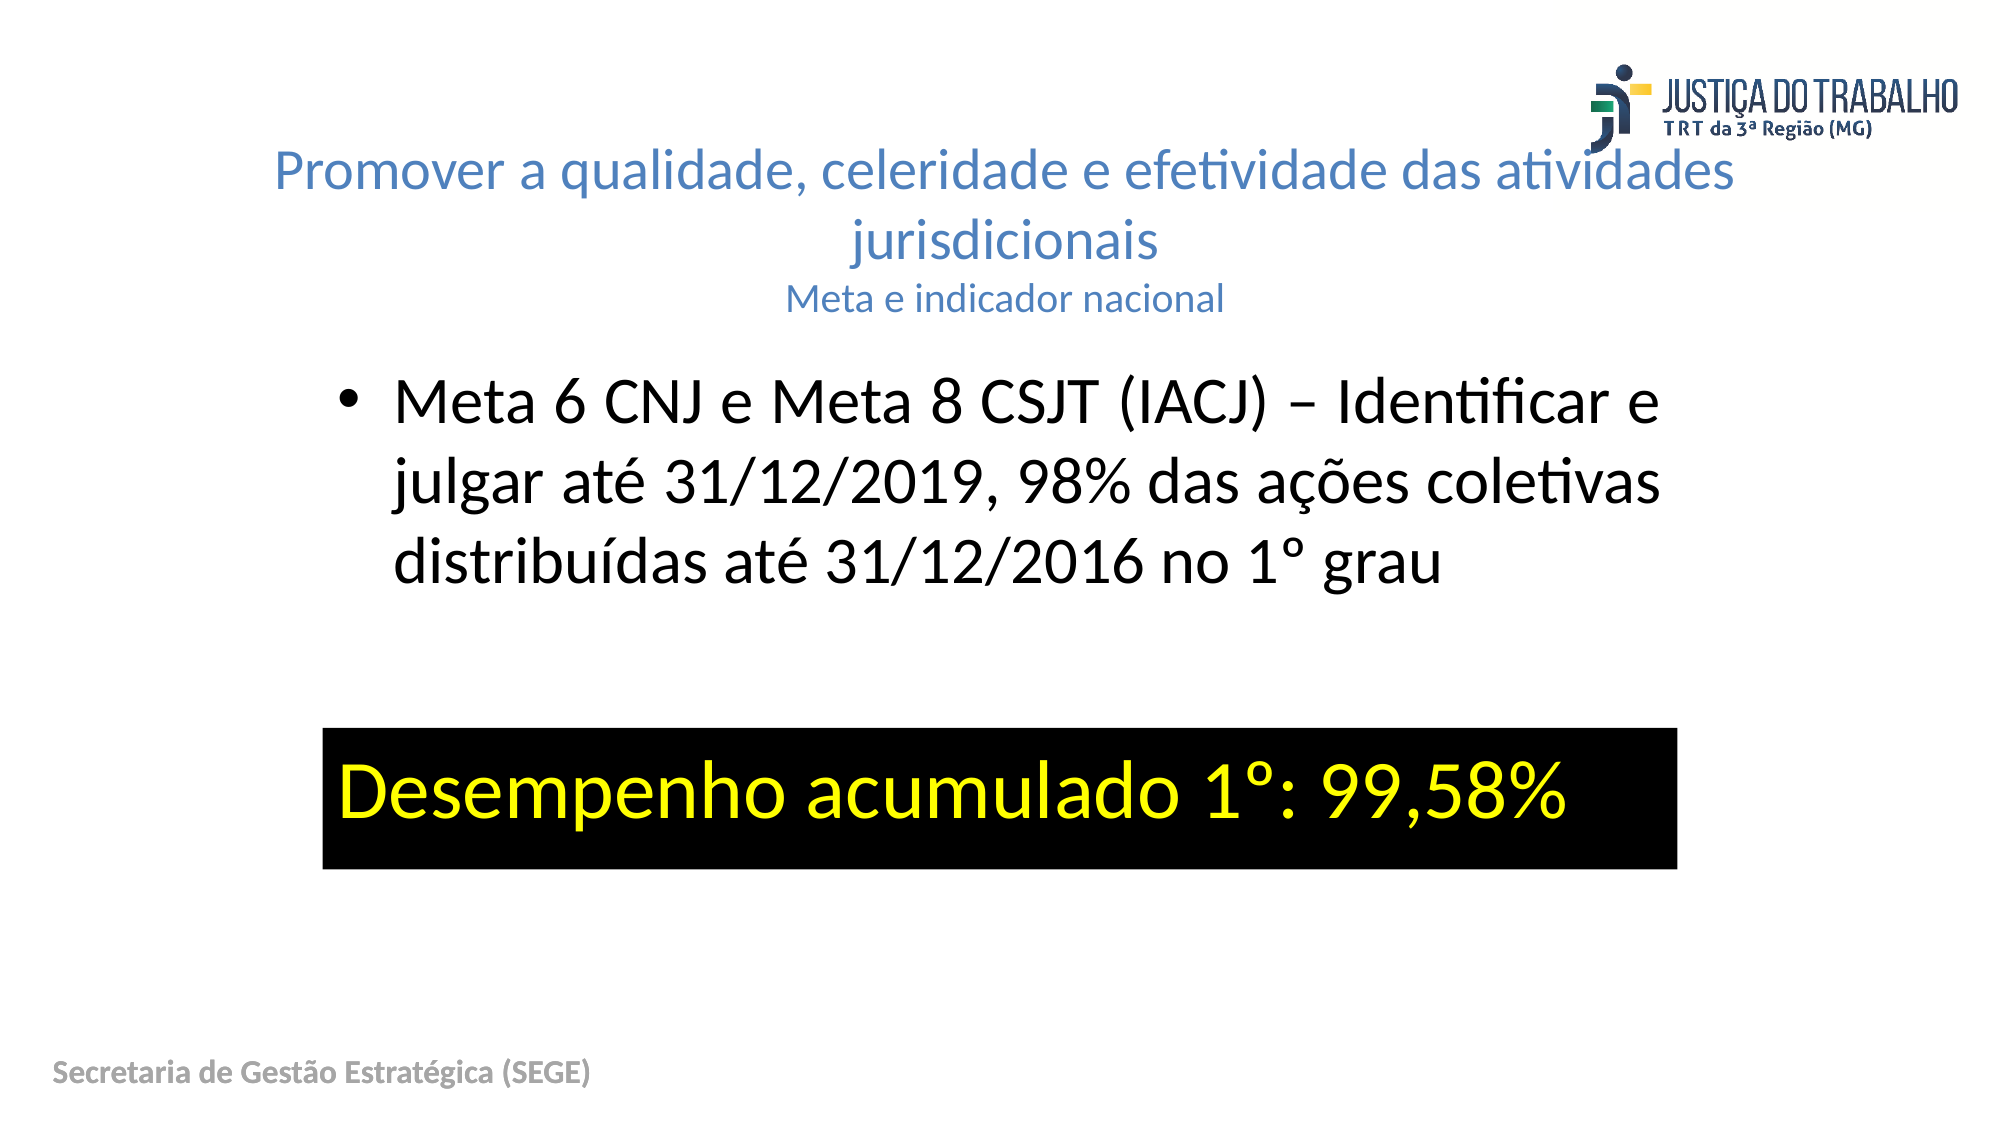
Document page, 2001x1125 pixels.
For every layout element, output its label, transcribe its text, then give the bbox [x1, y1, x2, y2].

text_box Desempenho acumulado 1º: 99,58% [322, 727, 1678, 870]
text_box Promover a qualidade, celeridade e efetividade das atividades jurisdicionais Meta e indicador nacional [255, 119, 1756, 333]
text_box Meta 6 CNJ e Meta 8 CSJT (IACJ) – Identificar e julgar até 31/12/2019, 98% das ações coletivas distribuídas até 31/12/2016 no 1º grau [322, 349, 1678, 681]
picture [1553, 0, 2000, 212]
